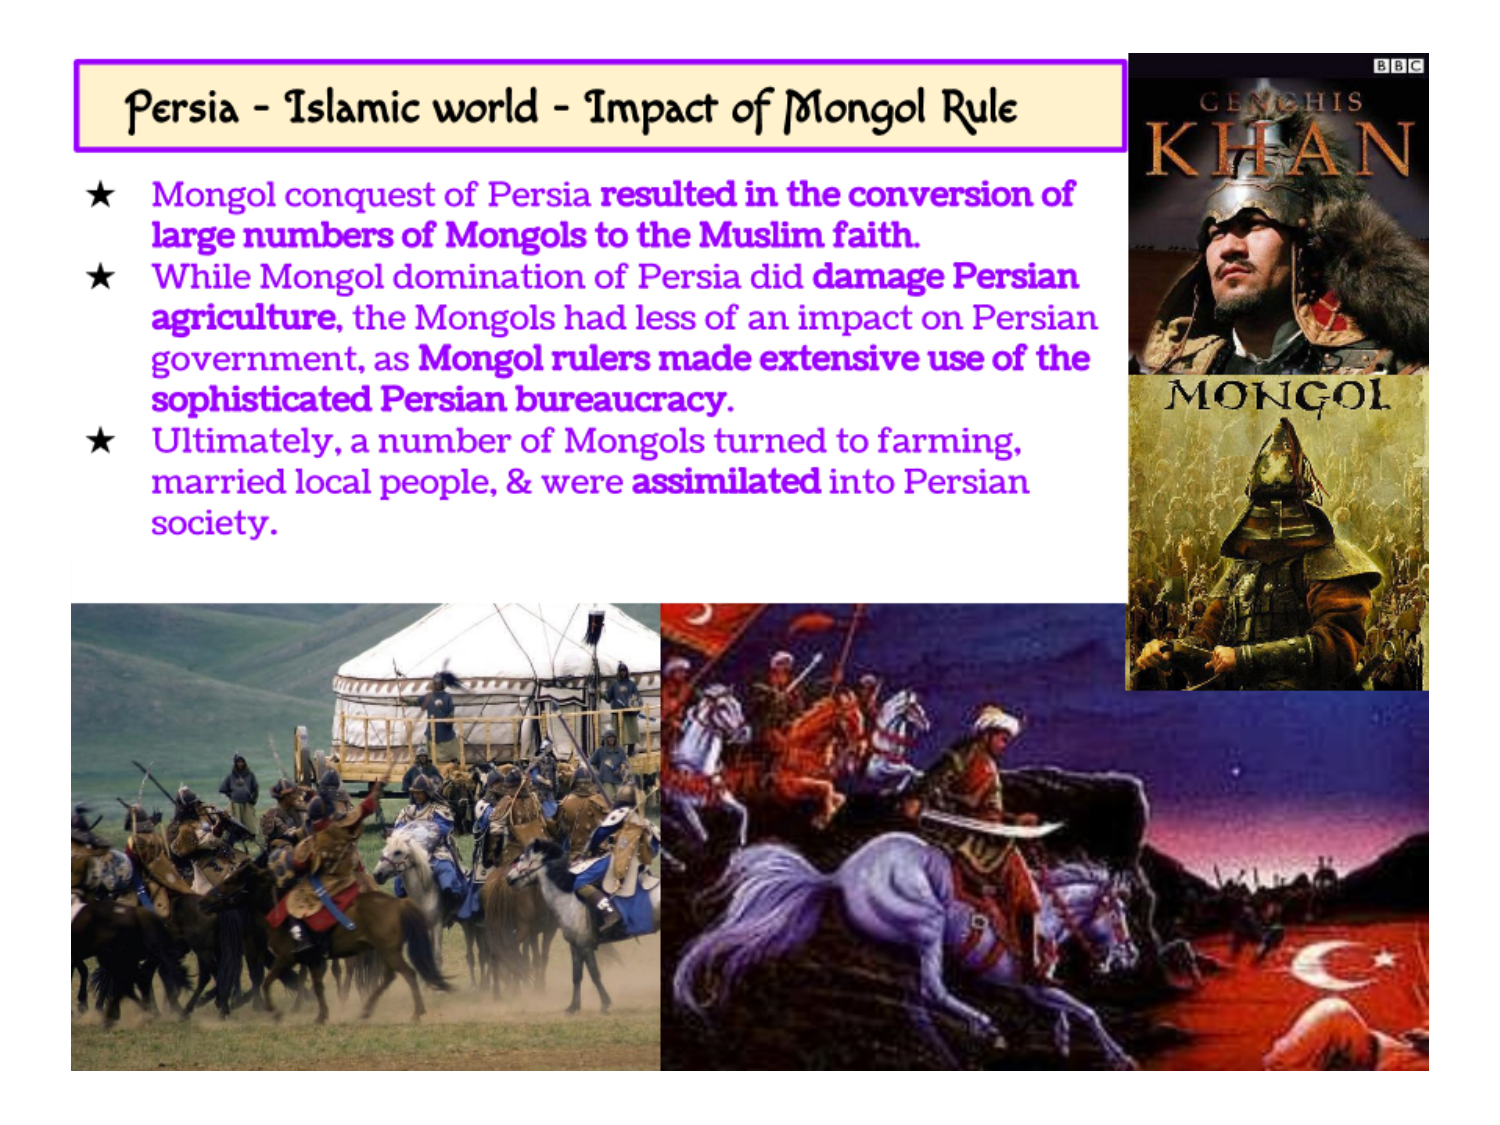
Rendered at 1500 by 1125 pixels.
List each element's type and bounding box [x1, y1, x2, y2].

picture [71, 53, 1429, 1072]
